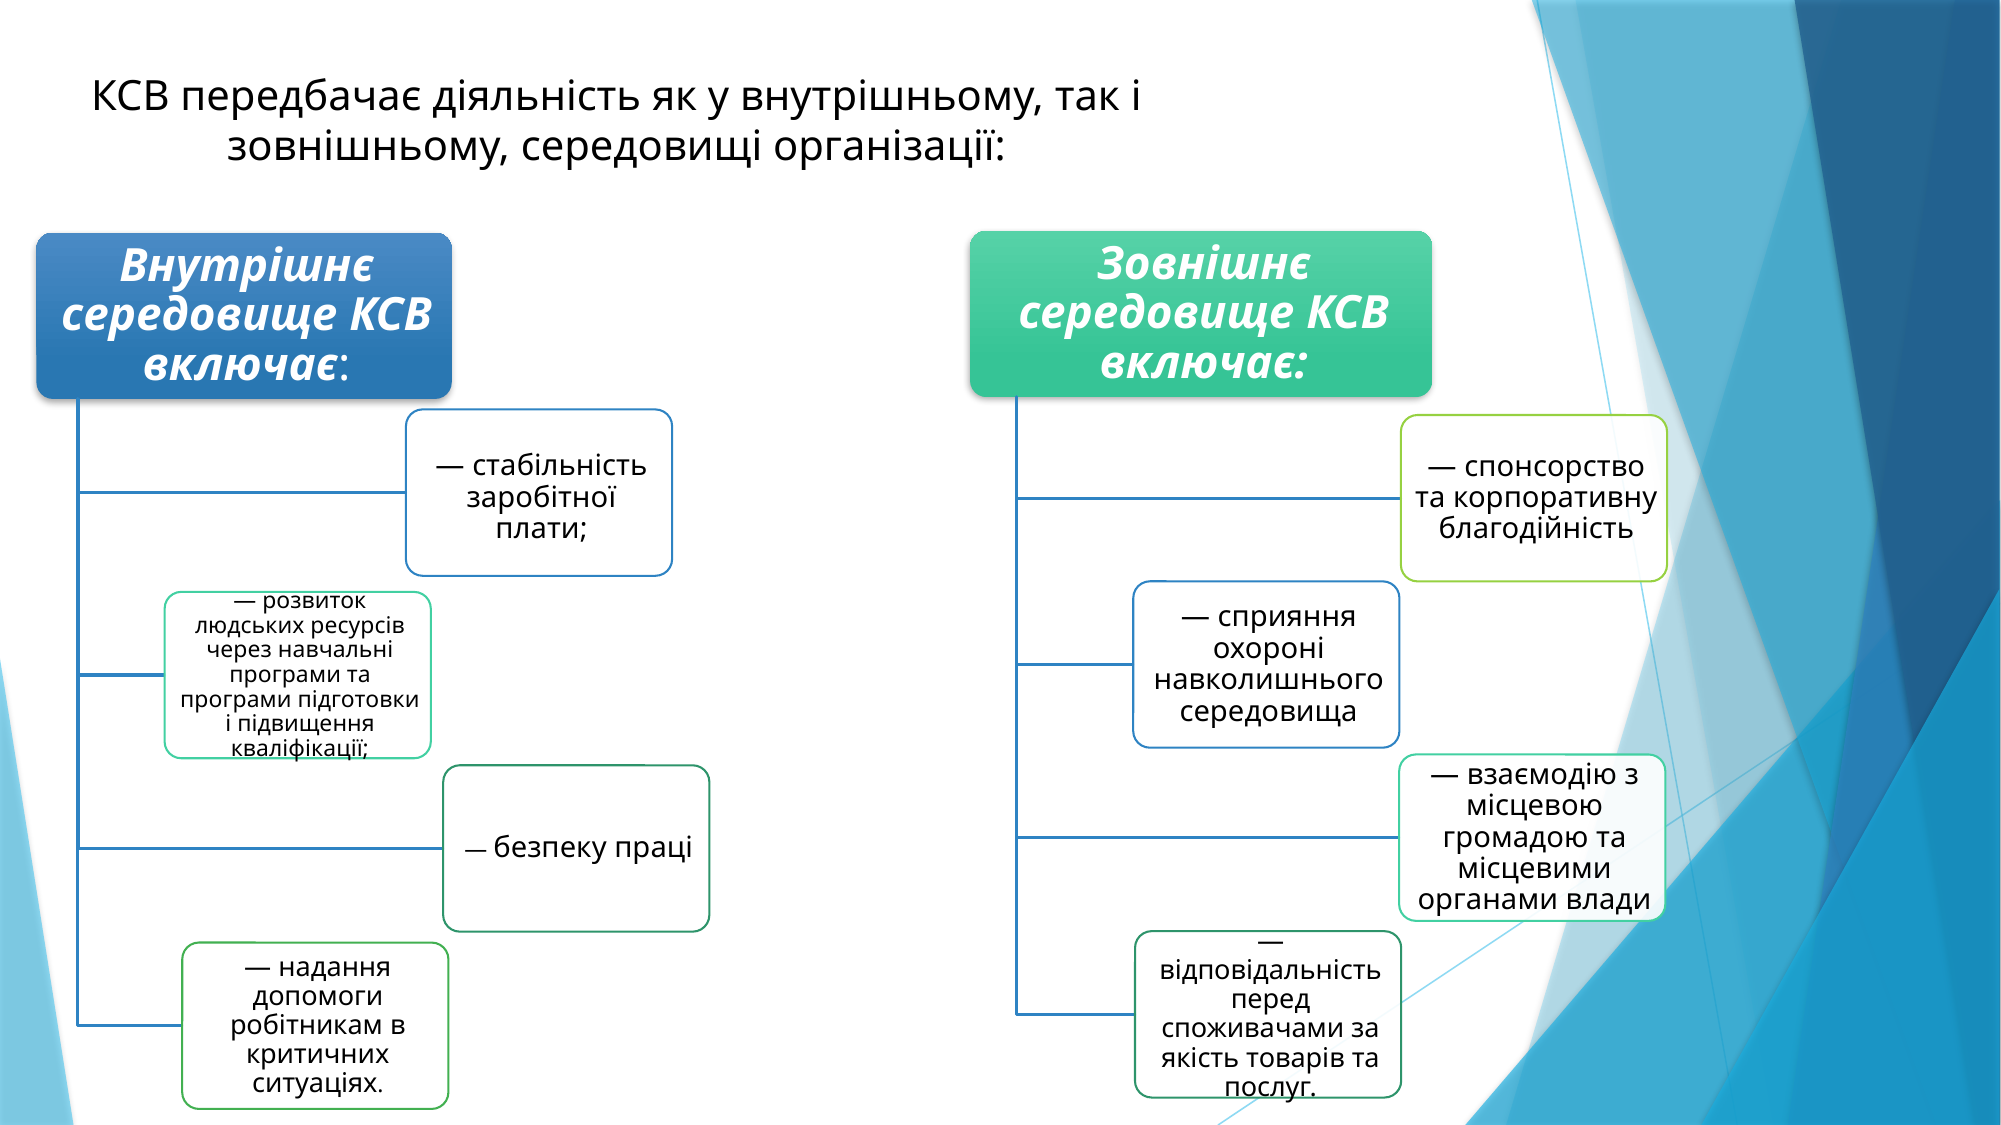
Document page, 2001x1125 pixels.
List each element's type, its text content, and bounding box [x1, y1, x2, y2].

text_box КСВ передбачає діяльність як у внутрішньому, так і зовнішньому, середовищі організації: [50, 61, 1183, 177]
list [0, 204, 1822, 1125]
